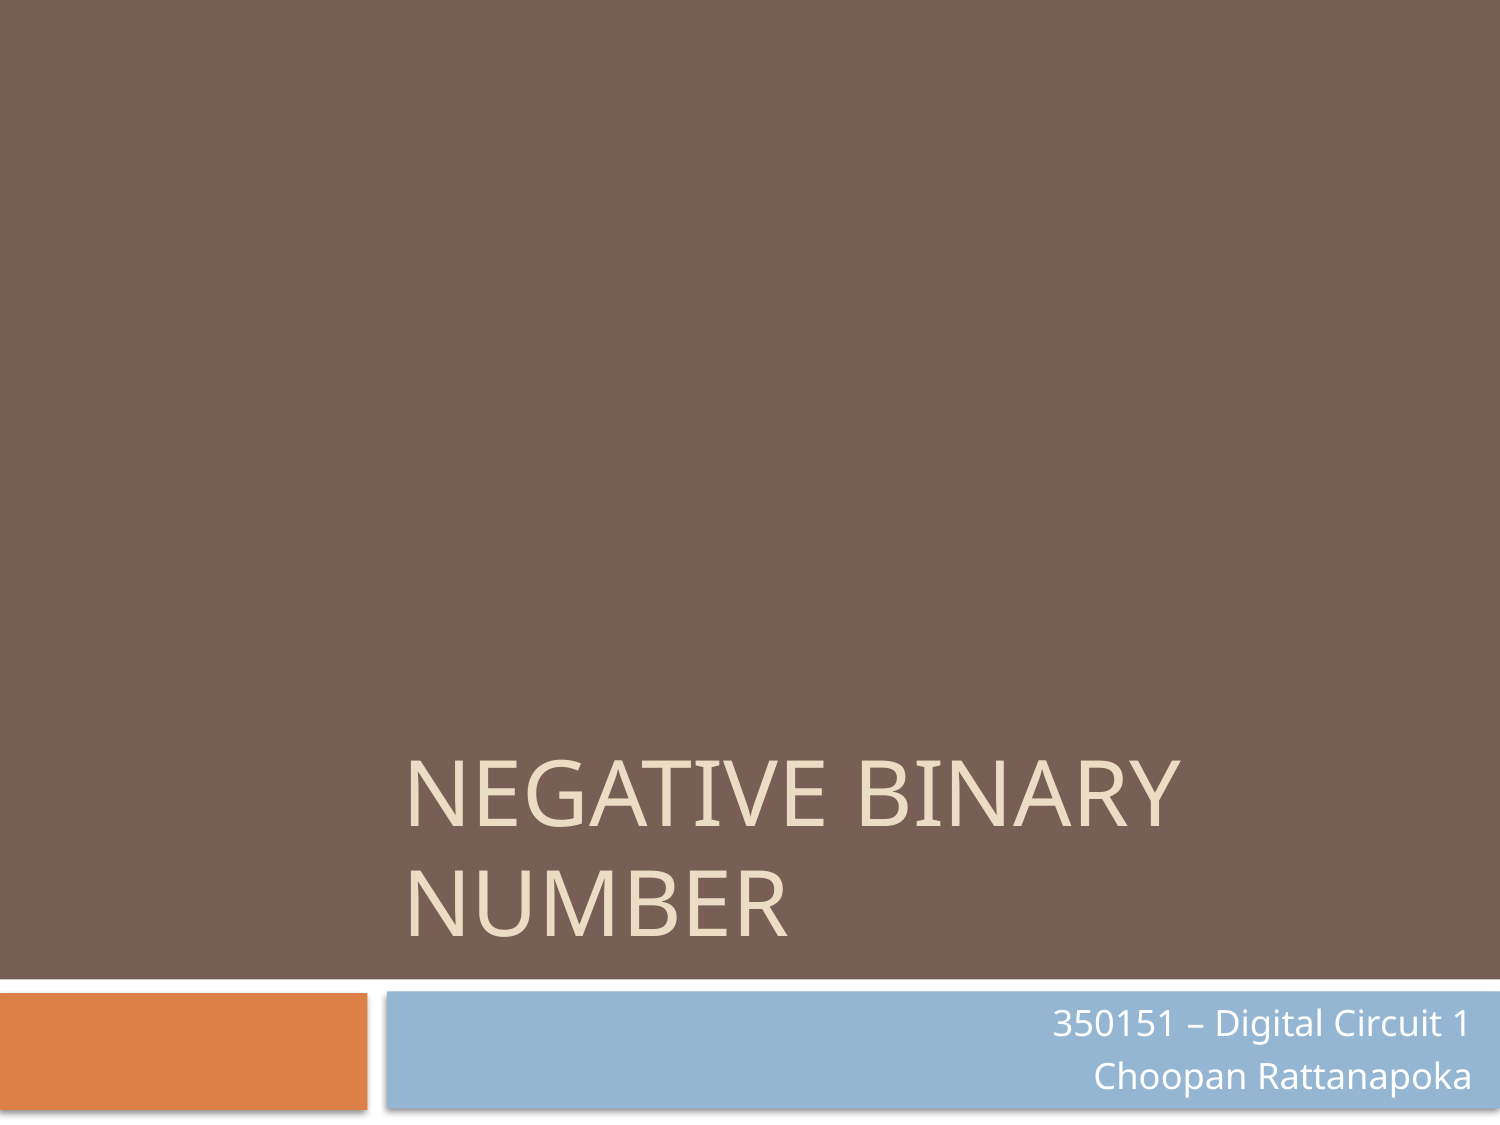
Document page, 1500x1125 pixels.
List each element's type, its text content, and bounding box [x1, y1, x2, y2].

subtitle 350151 – Digital Circuit 1 Choopan Rattanapoka [387, 992, 1488, 1105]
title Negative Binary Number [387, 662, 1450, 963]
